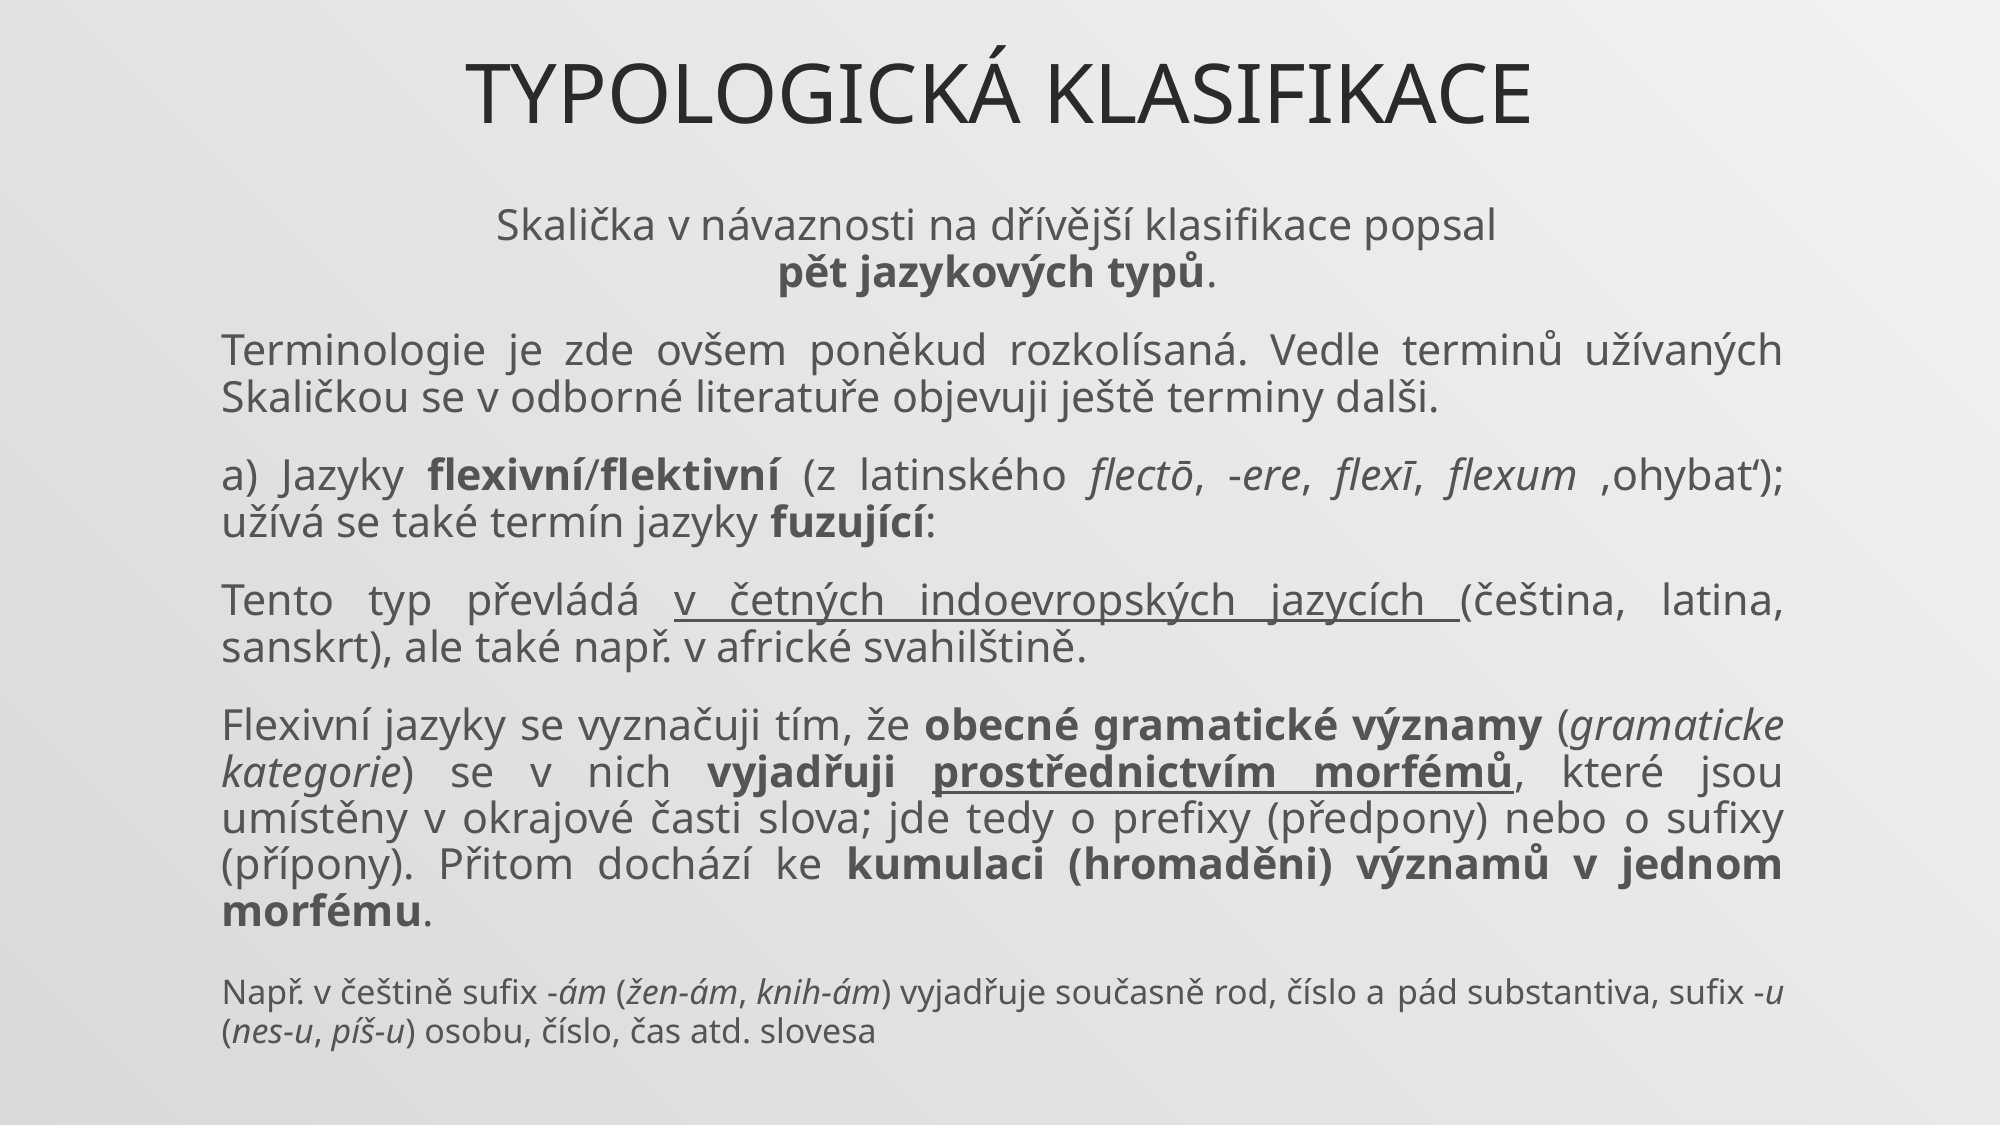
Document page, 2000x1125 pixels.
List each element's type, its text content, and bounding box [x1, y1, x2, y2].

list Skalička v návaznosti na dřívější klasifikace popsal pět jazykových typů. Terminologie je zde ovšem poněkud rozkolísaná. Vedle terminů užívaných Skaličkou se v odborné literatuře objevuji ještě terminy dalši. a) Jazyky flexivní/flektivní (z latinského flectō, -ere, flexī, flexum ,ohybat‘); užívá se také termín jazyky fuzující: Tento typ převládá v četných indoevropských jazycích (čeština, latina, sanskrt), ale také např. v africké svahilštině. Flexivní jazyky se vyznačuji tím, že obecné gramatické významy (gramaticke kategorie) se v nich vyjadřuji prostřednictvím morfémů, které jsou umístěny v okrajové časti slova; jde tedy o prefixy (předpony) nebo o sufixy (přípony). Přitom dochází ke kumulaci (hromaděni) významů v jednom morfému. Např. v češtině sufix -ám (žen-ám, knih-ám) vyjadřuje současně rod, číslo a pád substantiva, sufix -u (nes-u, píš-u) osobu, číslo, čas atd. slovesa [199, 196, 1800, 1059]
title Typologická klasifikace [199, 45, 1800, 149]
